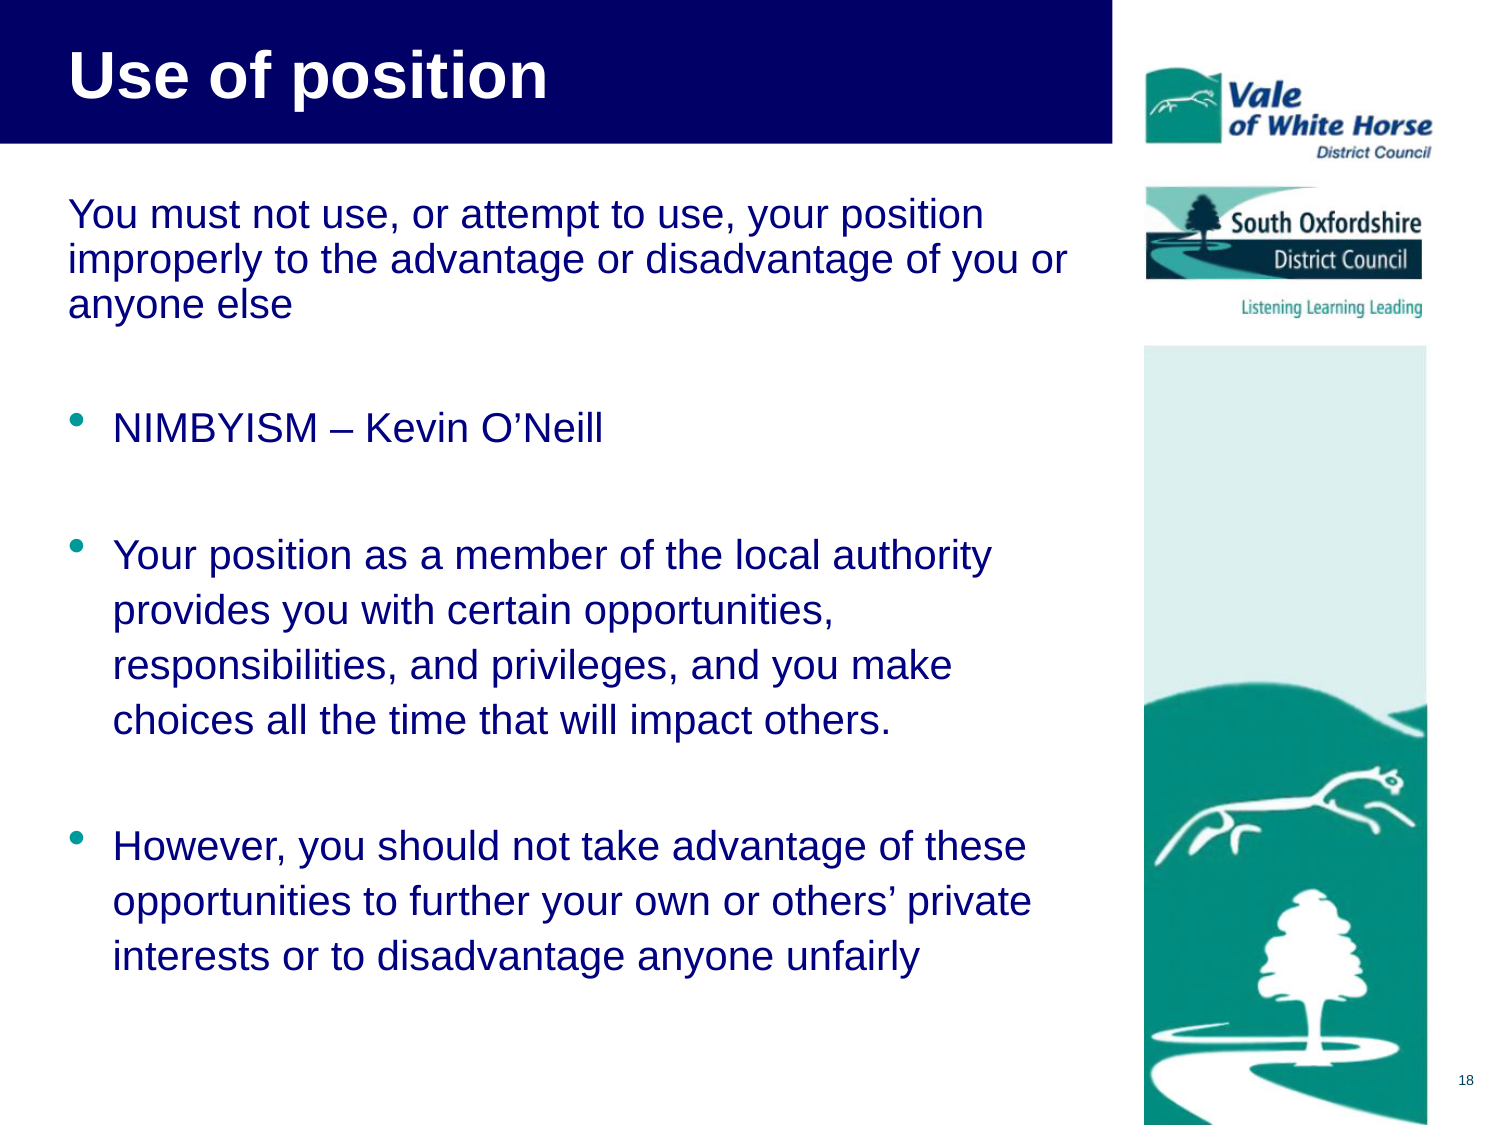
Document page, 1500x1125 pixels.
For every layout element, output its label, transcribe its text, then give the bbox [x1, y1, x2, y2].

picture [1144, 49, 1436, 1125]
title Use of position [53, 0, 1110, 144]
slide_number 18 [1176, 1046, 1490, 1100]
list You must not use, or attempt to use, your position improperly to the advantage or disadvantage of you or anyone else NIMBYISM – Kevin O’Neill Your position as a member of the local authority provides you with certain opportunities, responsibilities, and privileges, and you make choices all the time that will impact others. However, you should not take advantage of these opportunities to further your own or others’ private interests or to disadvantage anyone unfairly [52, 184, 1117, 1086]
